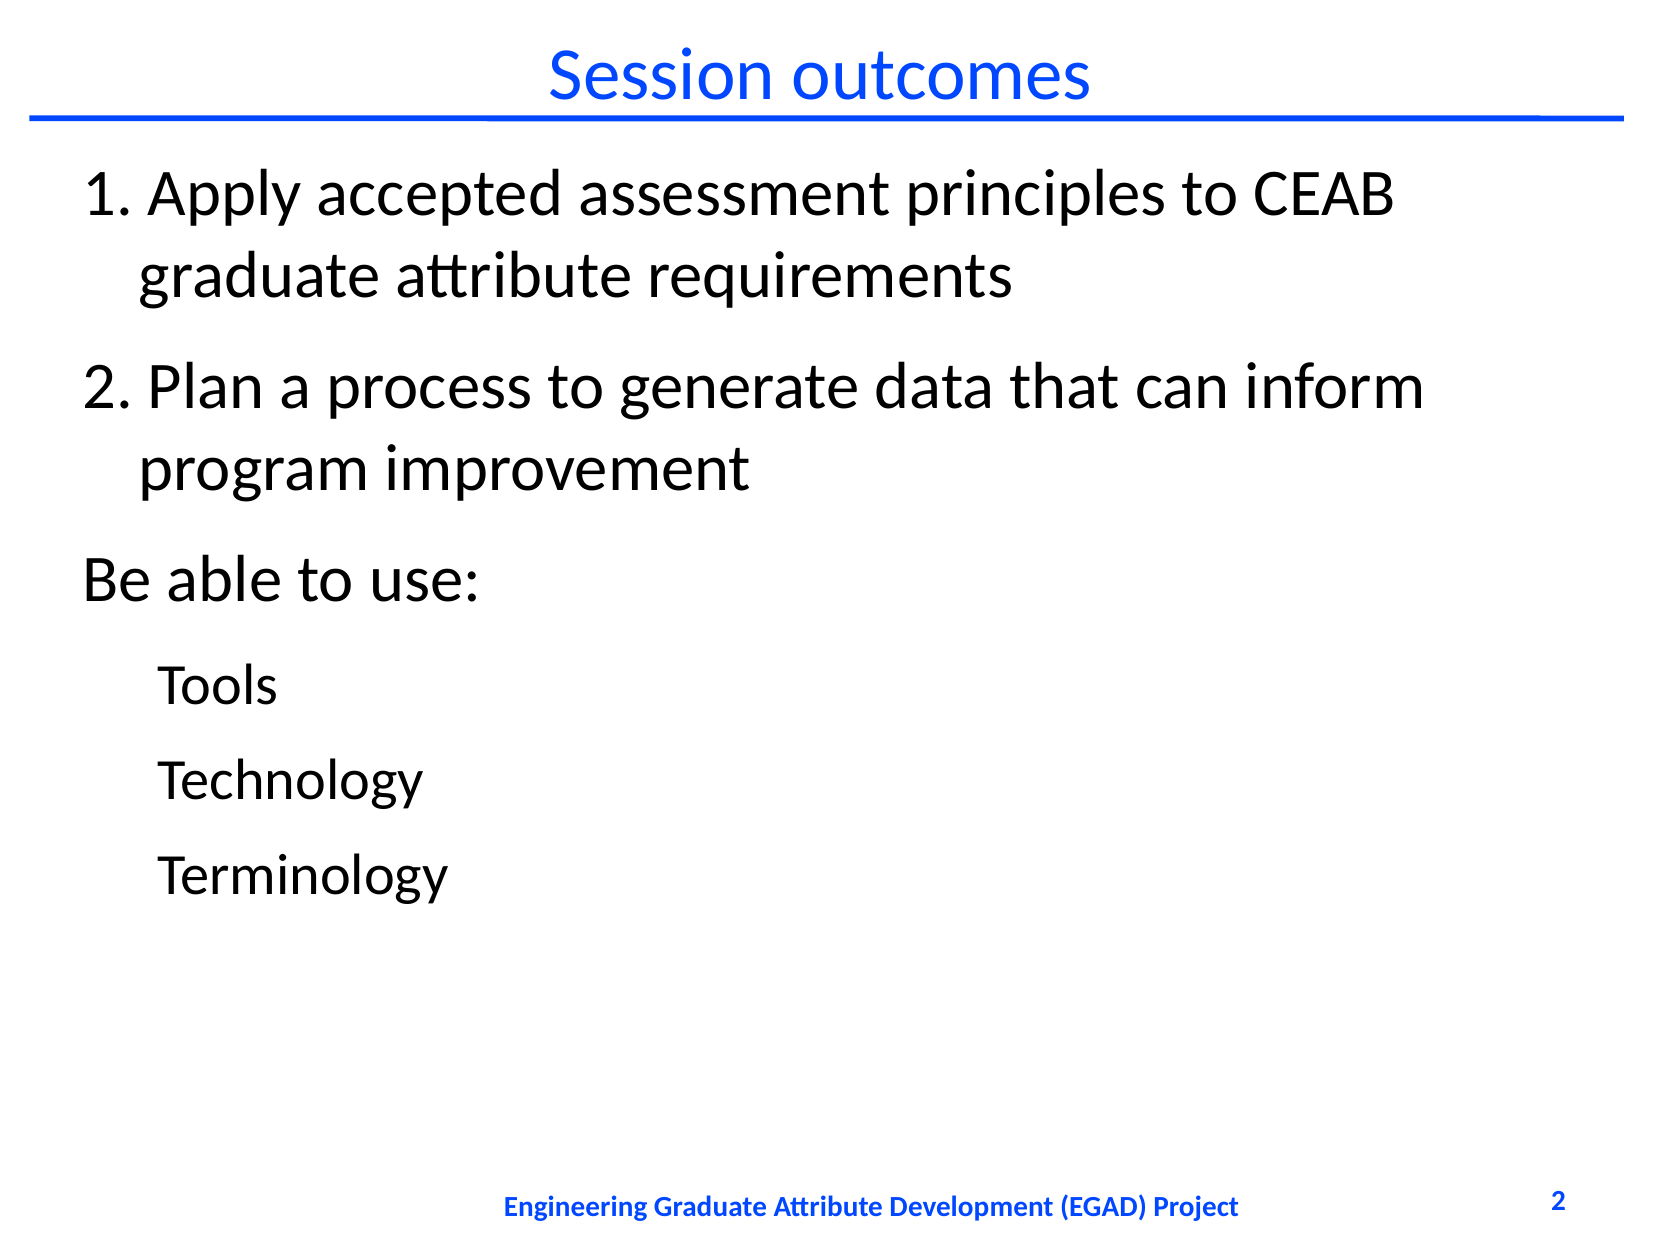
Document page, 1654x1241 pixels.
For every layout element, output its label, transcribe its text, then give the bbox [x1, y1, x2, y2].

footer Engineering Graduate Attribute Development (EGAD) Project [479, 1186, 1180, 1233]
slide_number 2 [1180, 1180, 1567, 1233]
title Session outcomes [76, 19, 1565, 118]
list 1. Apply accepted assessment principles to CEAB graduate attribute requirements 2. Plan a process to generate data that can inform program improvement Be able to use: Tools Technology Terminology [82, 147, 1571, 1152]
